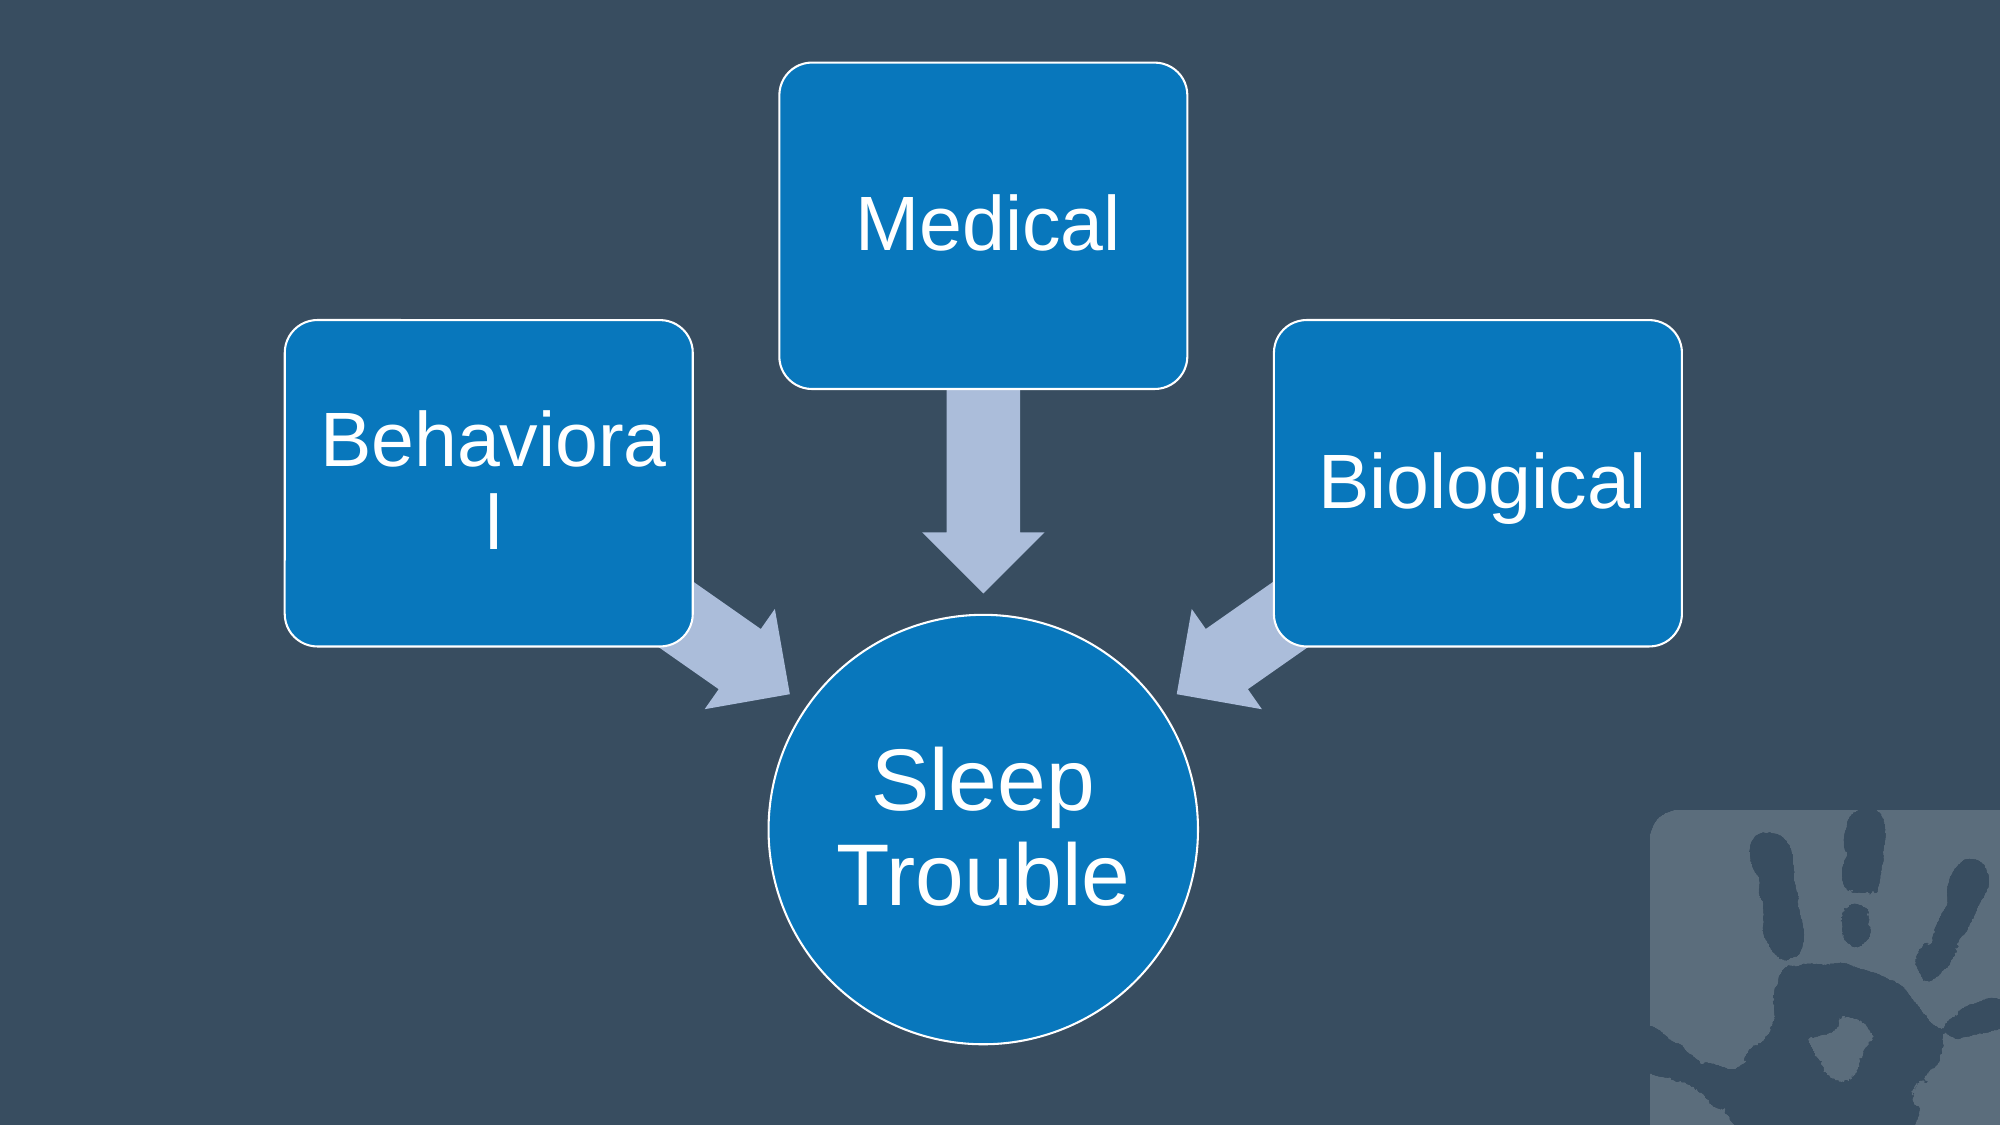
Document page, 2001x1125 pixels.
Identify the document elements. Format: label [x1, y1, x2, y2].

text_box [249, 62, 1717, 1045]
